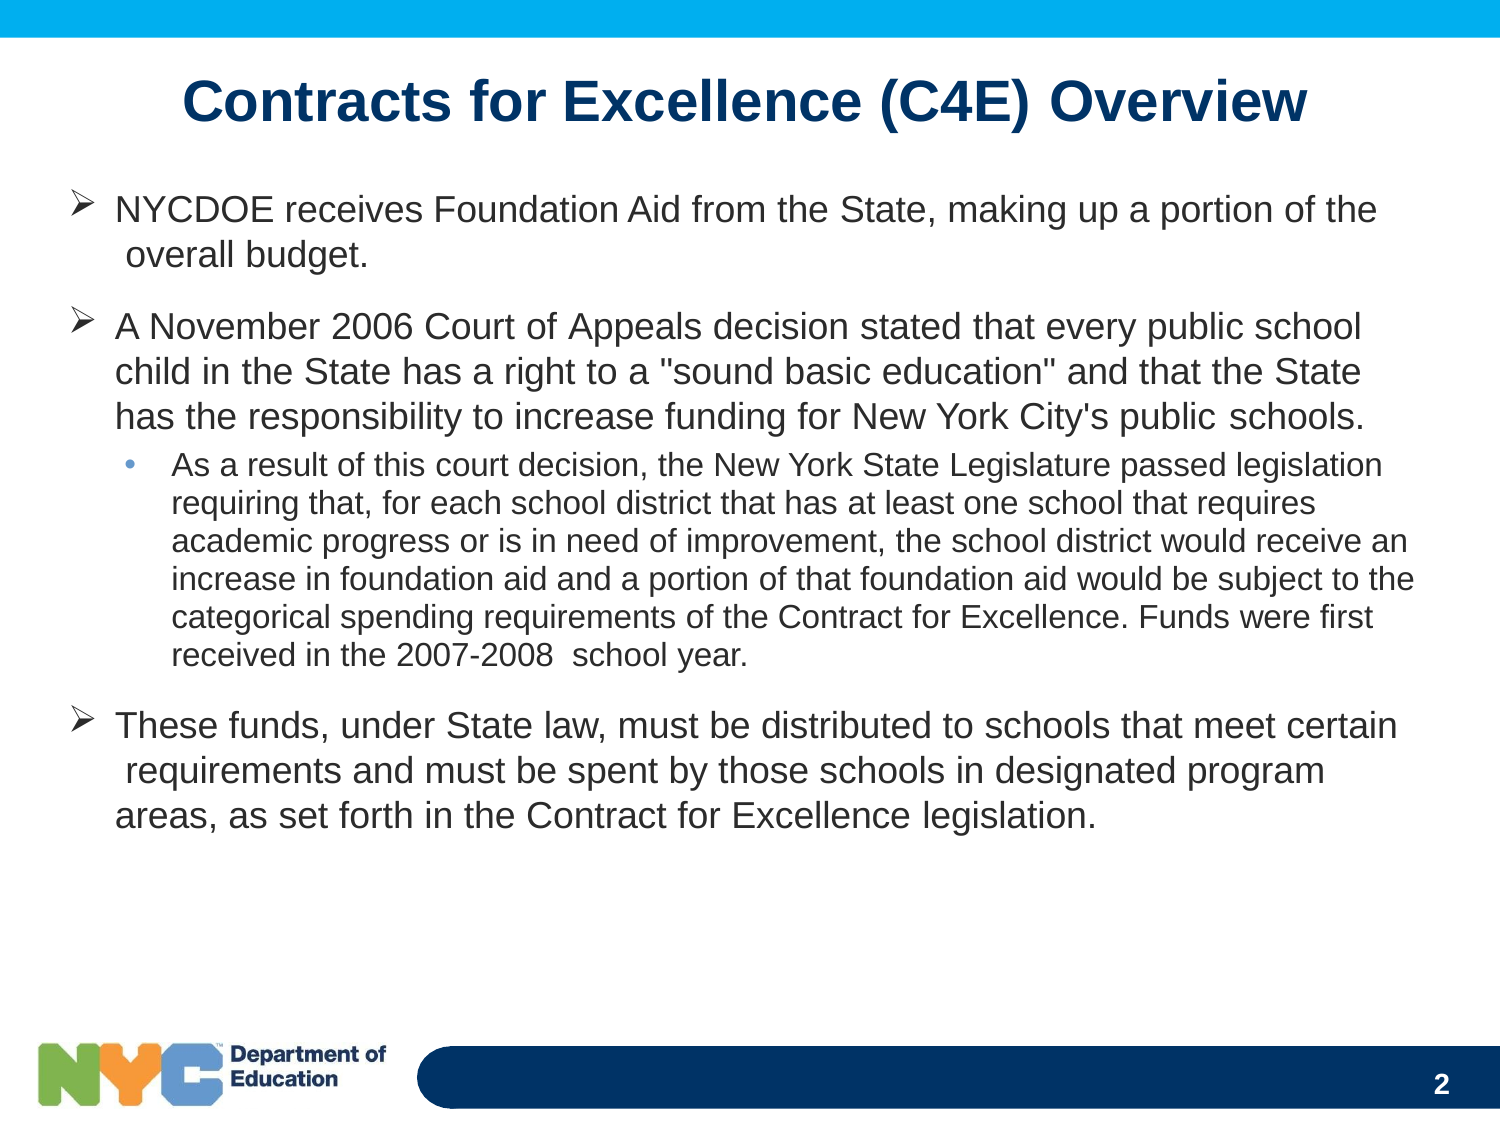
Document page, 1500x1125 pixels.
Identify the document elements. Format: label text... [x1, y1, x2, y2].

picture [37, 1042, 387, 1109]
slide_number 2 [1429, 1066, 1471, 1125]
title Contracts for Excellence (C4E) Overview [179, 61, 1314, 251]
text_box NYCDOE receives Foundation Aid from the State, making up a portion of the overall budget. A November 2006 Court of Appeals decision stated that every public school child in the State has a right to a "sound basic education" and that the State has the responsibility to increase funding for New York City's public schools. As a result of this court decision, the New York State Legislature passed legislation requiring that, for each school district that has at least one school that requires academic progress or is in need of improvement, the school district would receive an increase in foundation aid and a portion of that foundation aid would be subject to the categorical spending requirements of the Contract for Excellence. Funds were first received in the 2007-2008 school year. These funds, under State law, must be distributed to schools that meet certain requirements and must be spent by those schools in designated program areas, as set forth in the Contract for Excellence legislation. [66, 183, 1418, 837]
